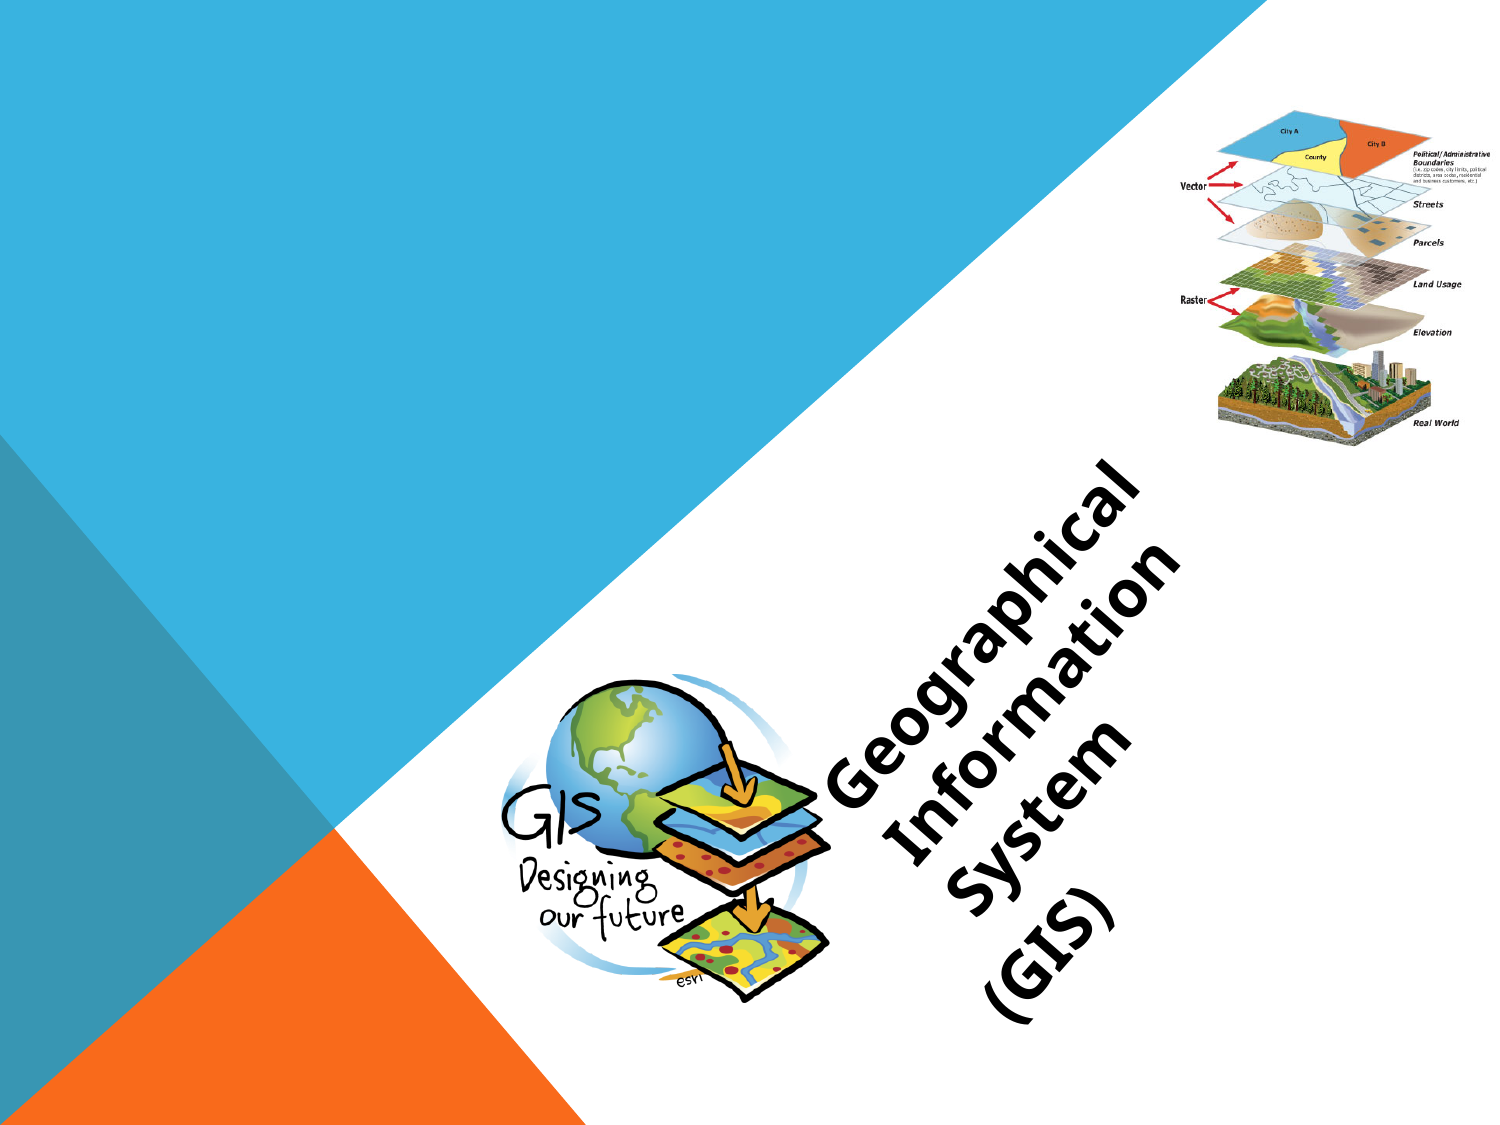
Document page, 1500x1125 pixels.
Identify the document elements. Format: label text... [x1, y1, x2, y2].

list Geographical Information System (GIS) [754, 287, 1500, 1117]
picture [1166, 99, 1500, 463]
picture [501, 674, 831, 1003]
